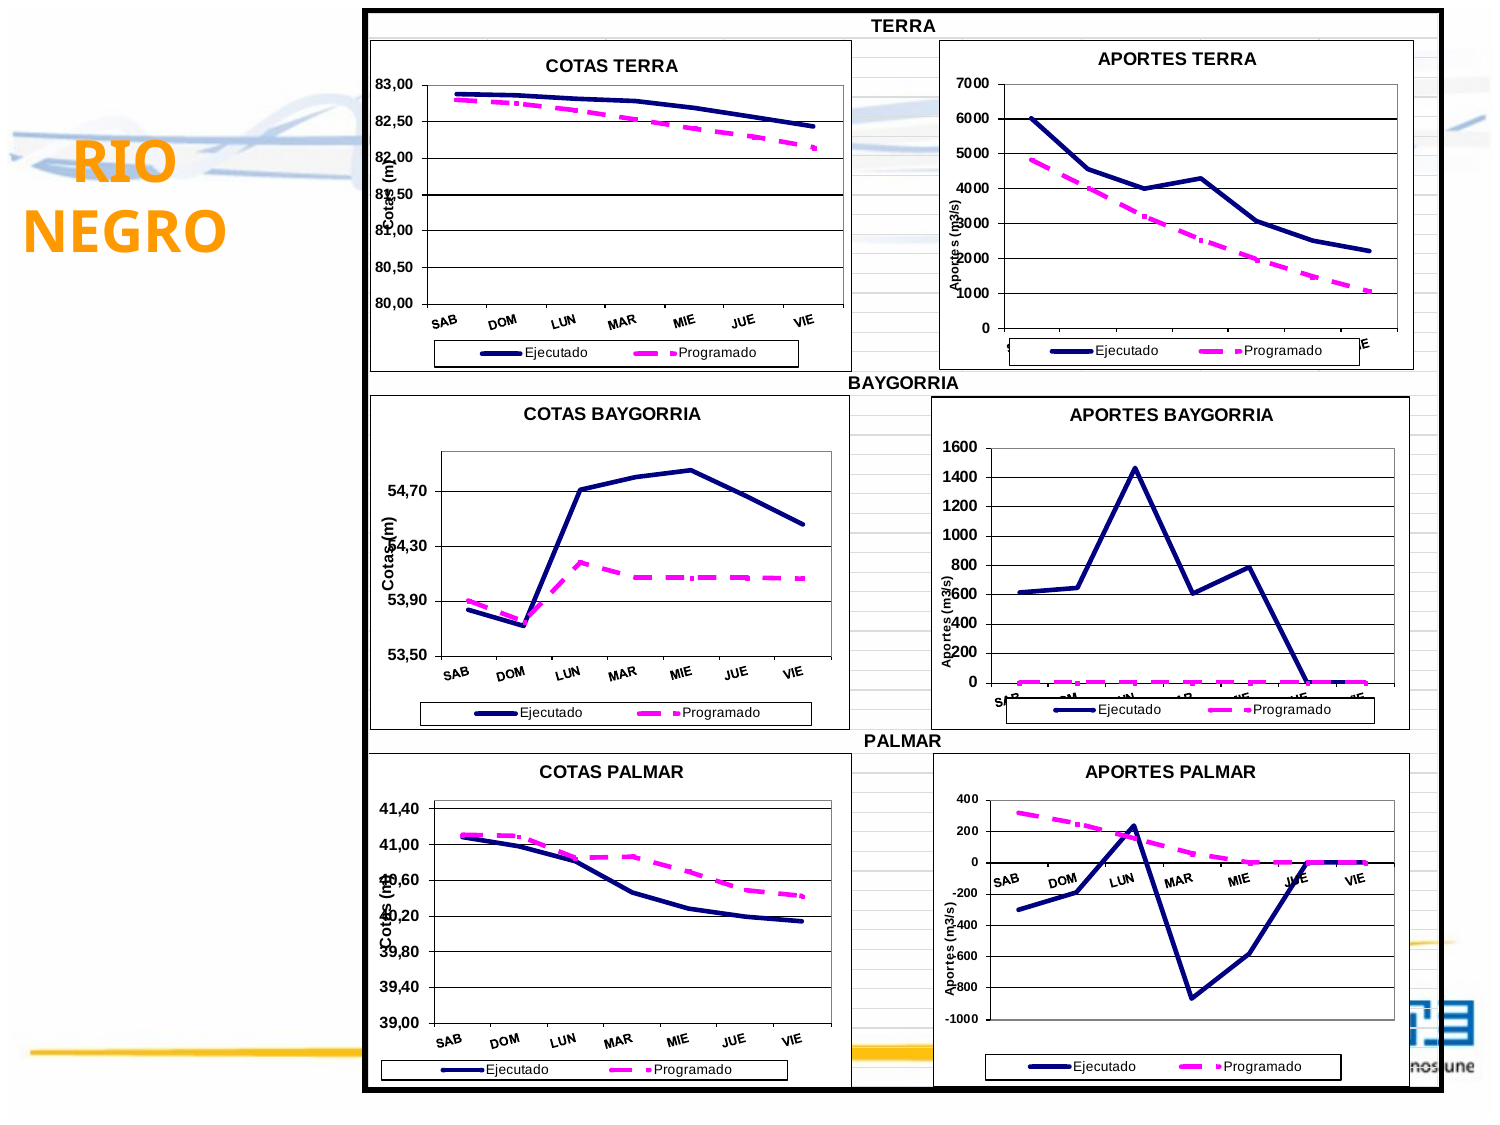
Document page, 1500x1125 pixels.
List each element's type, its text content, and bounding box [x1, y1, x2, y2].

picture [7, 6, 1493, 1118]
title RIO NEGRO [0, 0, 251, 388]
